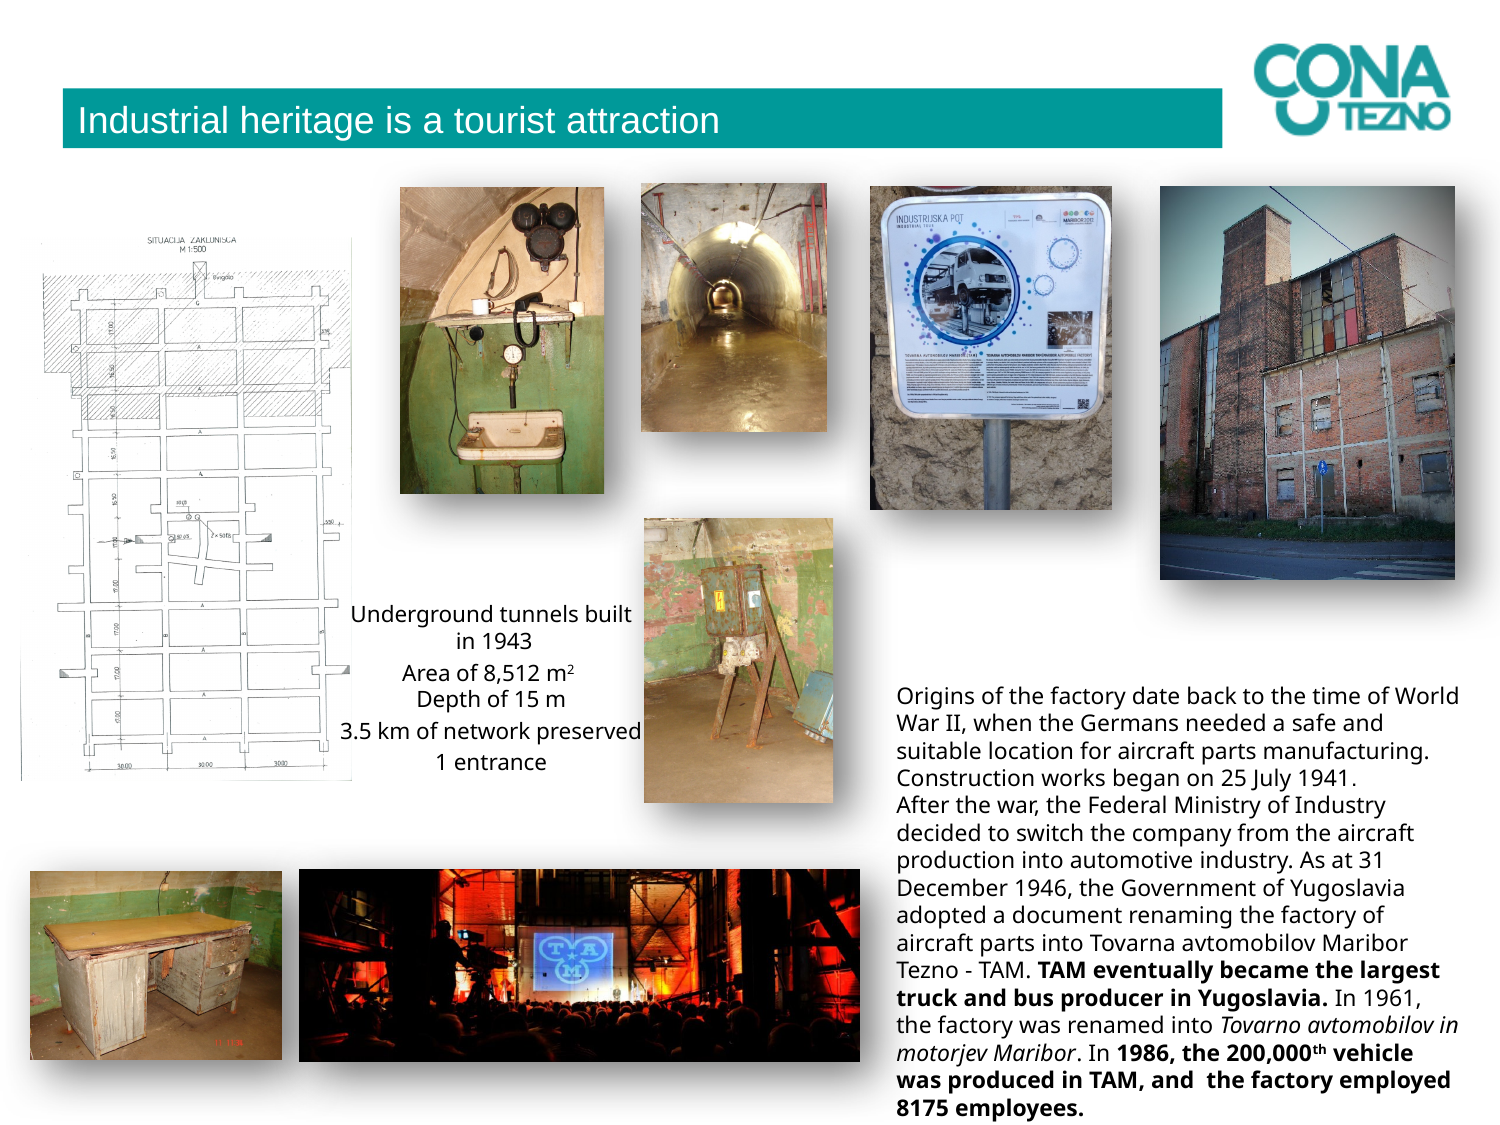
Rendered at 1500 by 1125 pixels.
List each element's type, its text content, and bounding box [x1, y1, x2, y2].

picture [1159, 186, 1456, 581]
text_box Underground tunnels built in 1943 Area of 8,512 m2 Depth of 15 m 3.5 km of network preserved 1 entrance [321, 592, 640, 808]
text_box Industrial heritage is a tourist attraction [62, 88, 1219, 149]
picture [643, 517, 834, 803]
picture [0, 187, 605, 781]
picture [1223, 33, 1468, 149]
text_box Origins of the factory date back to the time of World War II, when the Germans needed a safe and suitable location for aircraft parts manufacturing. Construction works began on 25 July 1941. After the war, the Federal Ministry of Industry decided to switch the company from the aircraft production into automotive industry. As at 31 December 1946, the Government of Yugoslavia adopted a document renaming the factory of aircraft parts into Tovarna avtomobilov Maribor Tezno - TAM. TAM eventually became the largest truck and bus producer in Yugoslavia. In 1961, the factory was renamed into Tovarno avtomobilov in motorjev Maribor. In 1986, the 200,000th vehicle was produced in TAM, and the factory employed 8175 employees. [881, 673, 1477, 1125]
picture [870, 186, 1113, 510]
picture [299, 869, 860, 1062]
picture [30, 871, 282, 1061]
picture [640, 183, 827, 432]
